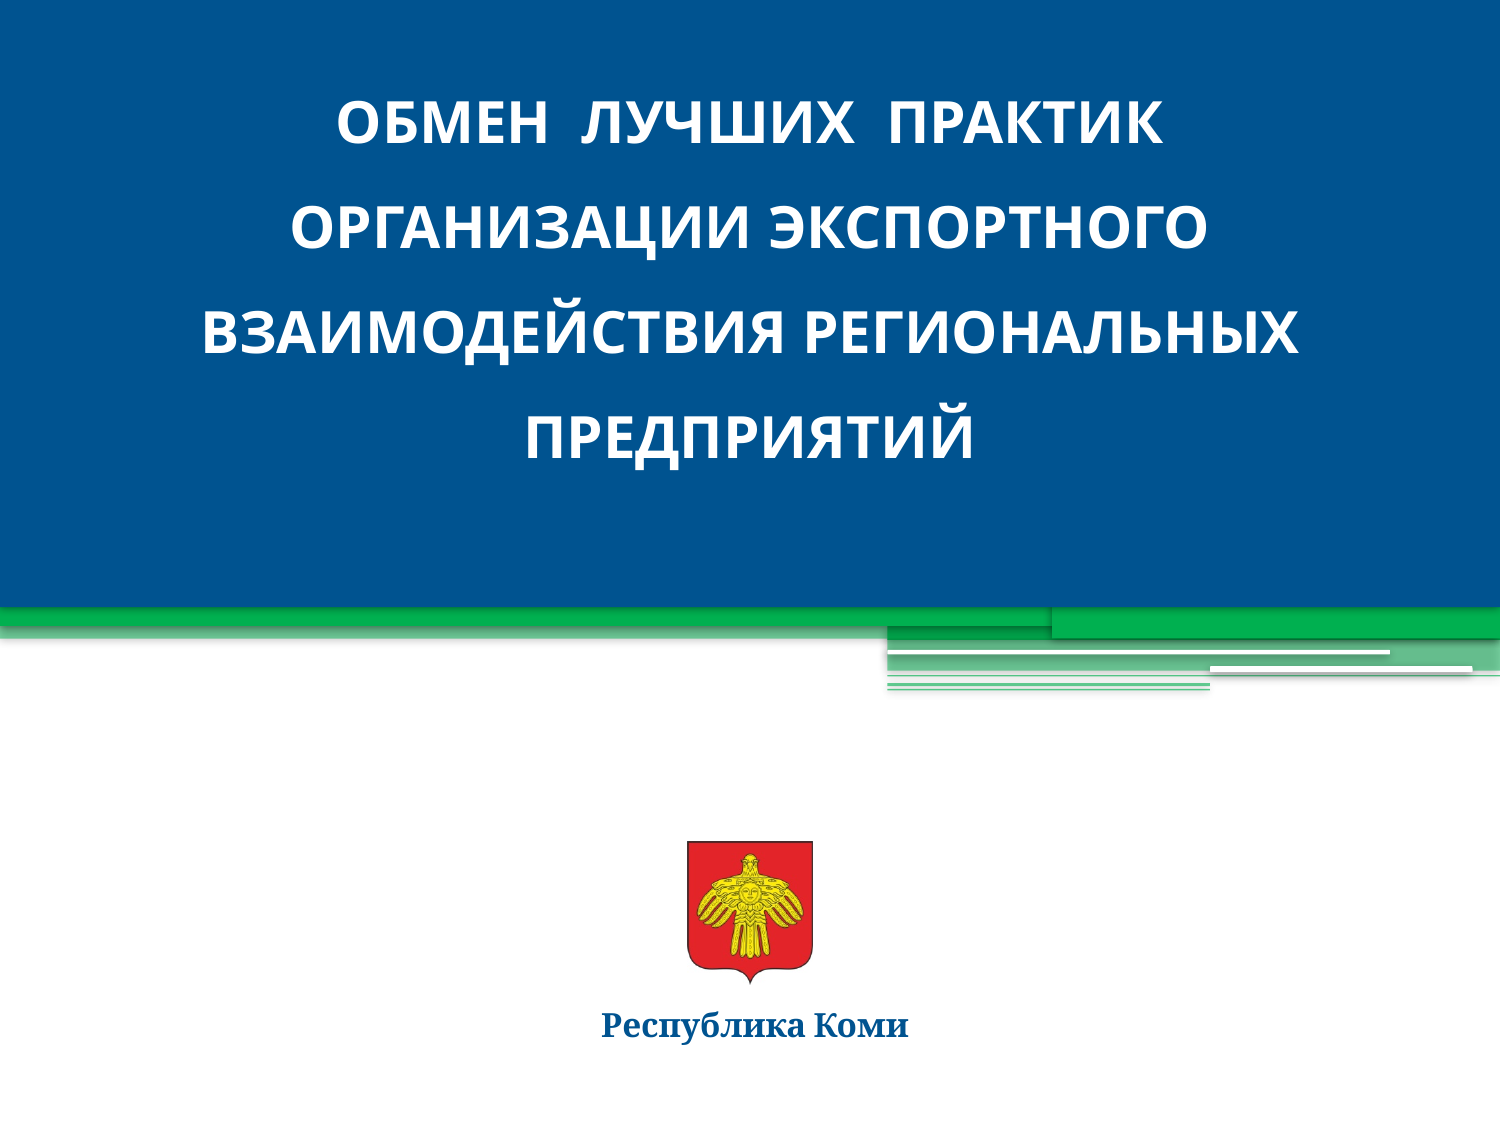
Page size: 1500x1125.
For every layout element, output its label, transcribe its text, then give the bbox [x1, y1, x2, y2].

subtitle Республика Коми [484, 996, 1016, 1109]
picture [687, 840, 813, 986]
title ОБМЕН ЛУЧШИХ ПРАКТИК ОРГАНИЗАЦИИ ЭКСПОРТНОГО ВЗАИМОДЕЙСТВИЯ РЕГИОНАЛЬНЫХ ПРЕДПРИЯТИЙ [23, 161, 1477, 478]
